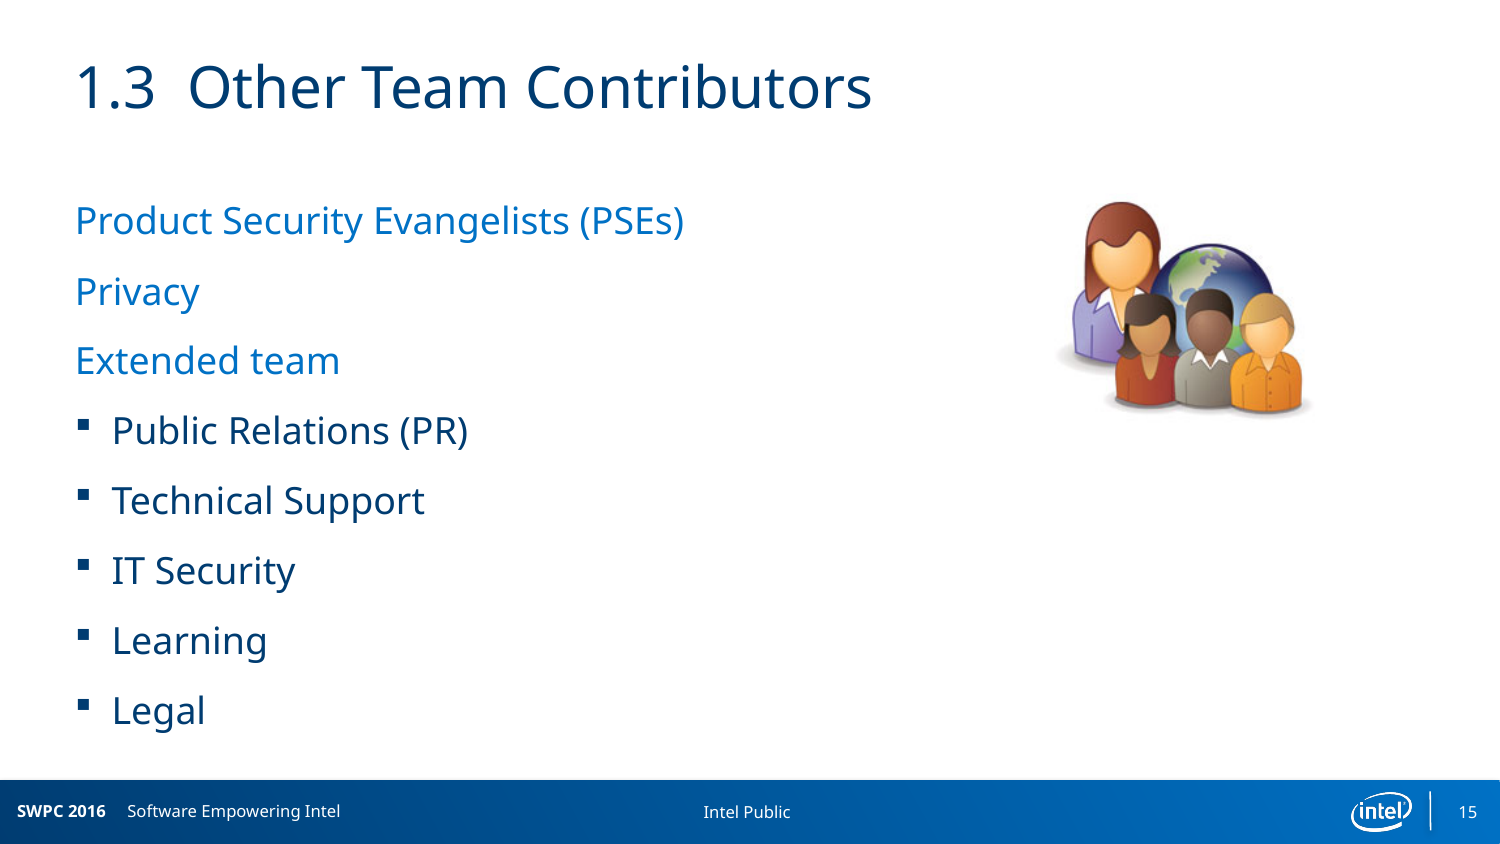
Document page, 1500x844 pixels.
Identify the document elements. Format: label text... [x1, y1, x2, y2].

title 1.3 Other Team Contributors [74, 50, 1425, 194]
picture [1053, 192, 1315, 431]
slide_number 15 [1127, 791, 1478, 837]
list Product Security Evangelists (PSEs) Privacy Extended team Public Relations (PR) Technical Support IT Security Learning Legal [74, 197, 1425, 760]
